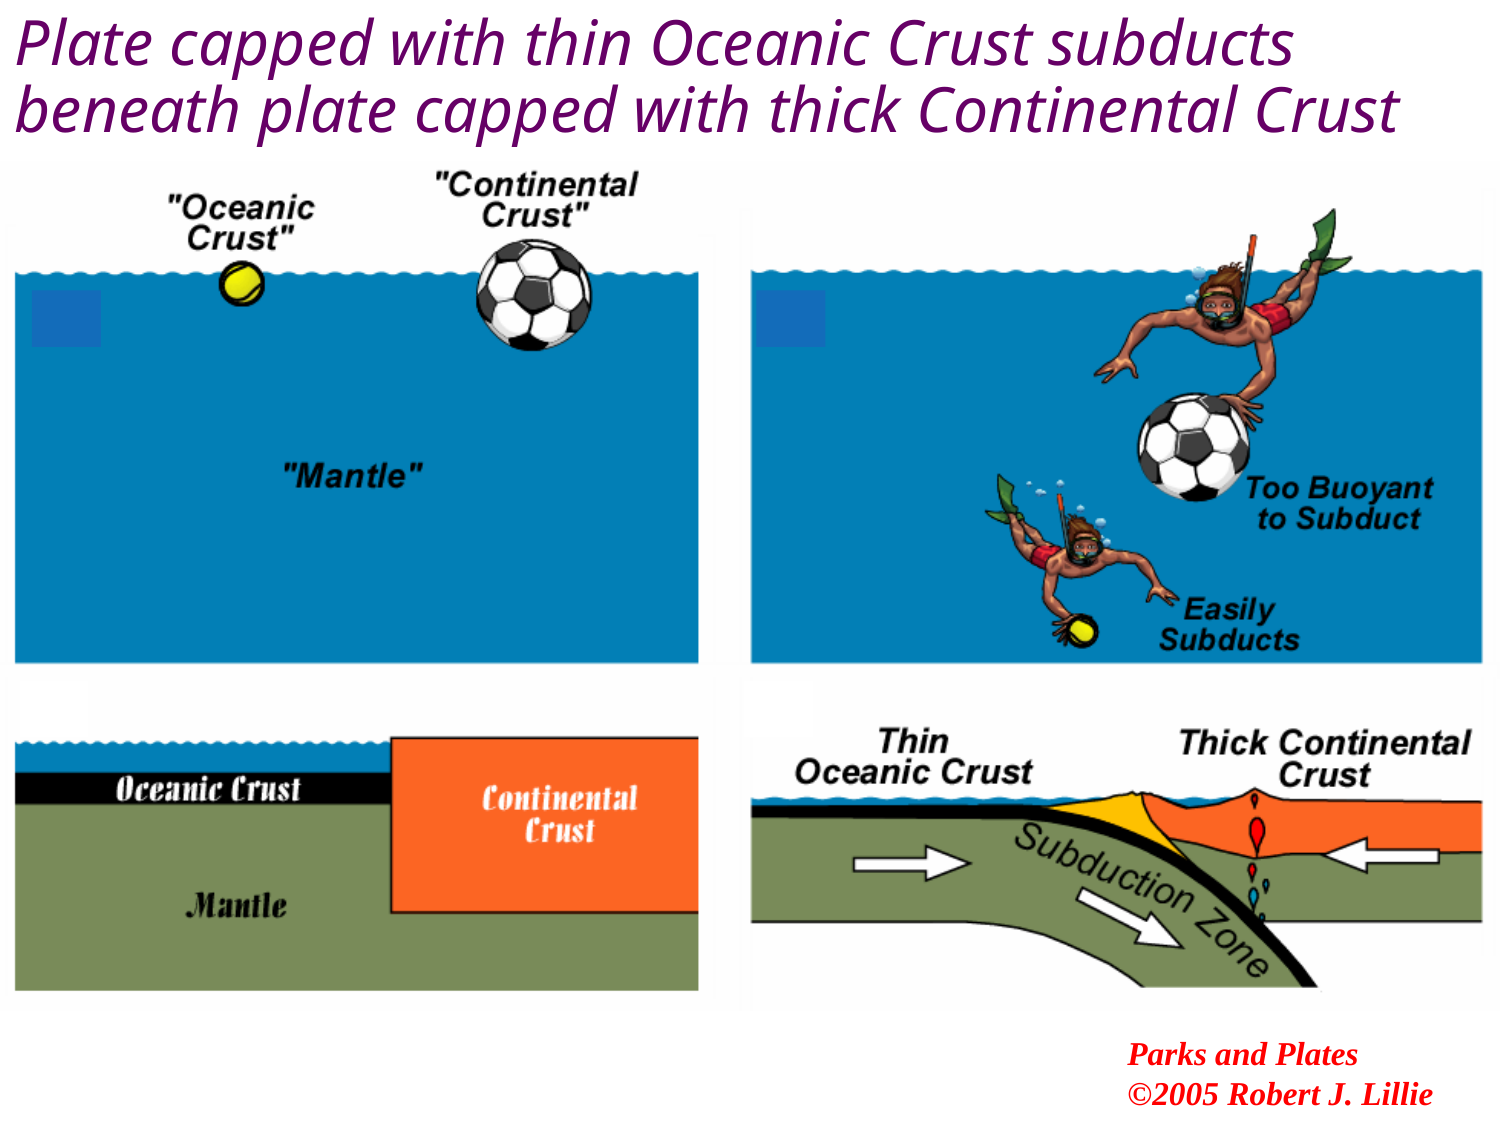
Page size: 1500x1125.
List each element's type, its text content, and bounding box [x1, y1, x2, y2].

text_box Parks and Plates ©2005 Robert J. Lillie [1112, 1041, 1500, 1117]
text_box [0, 161, 1500, 1012]
text_box Plate capped with thin Oceanic Crust subducts beneath plate capped with thick Continental Crust [0, 3, 1500, 154]
